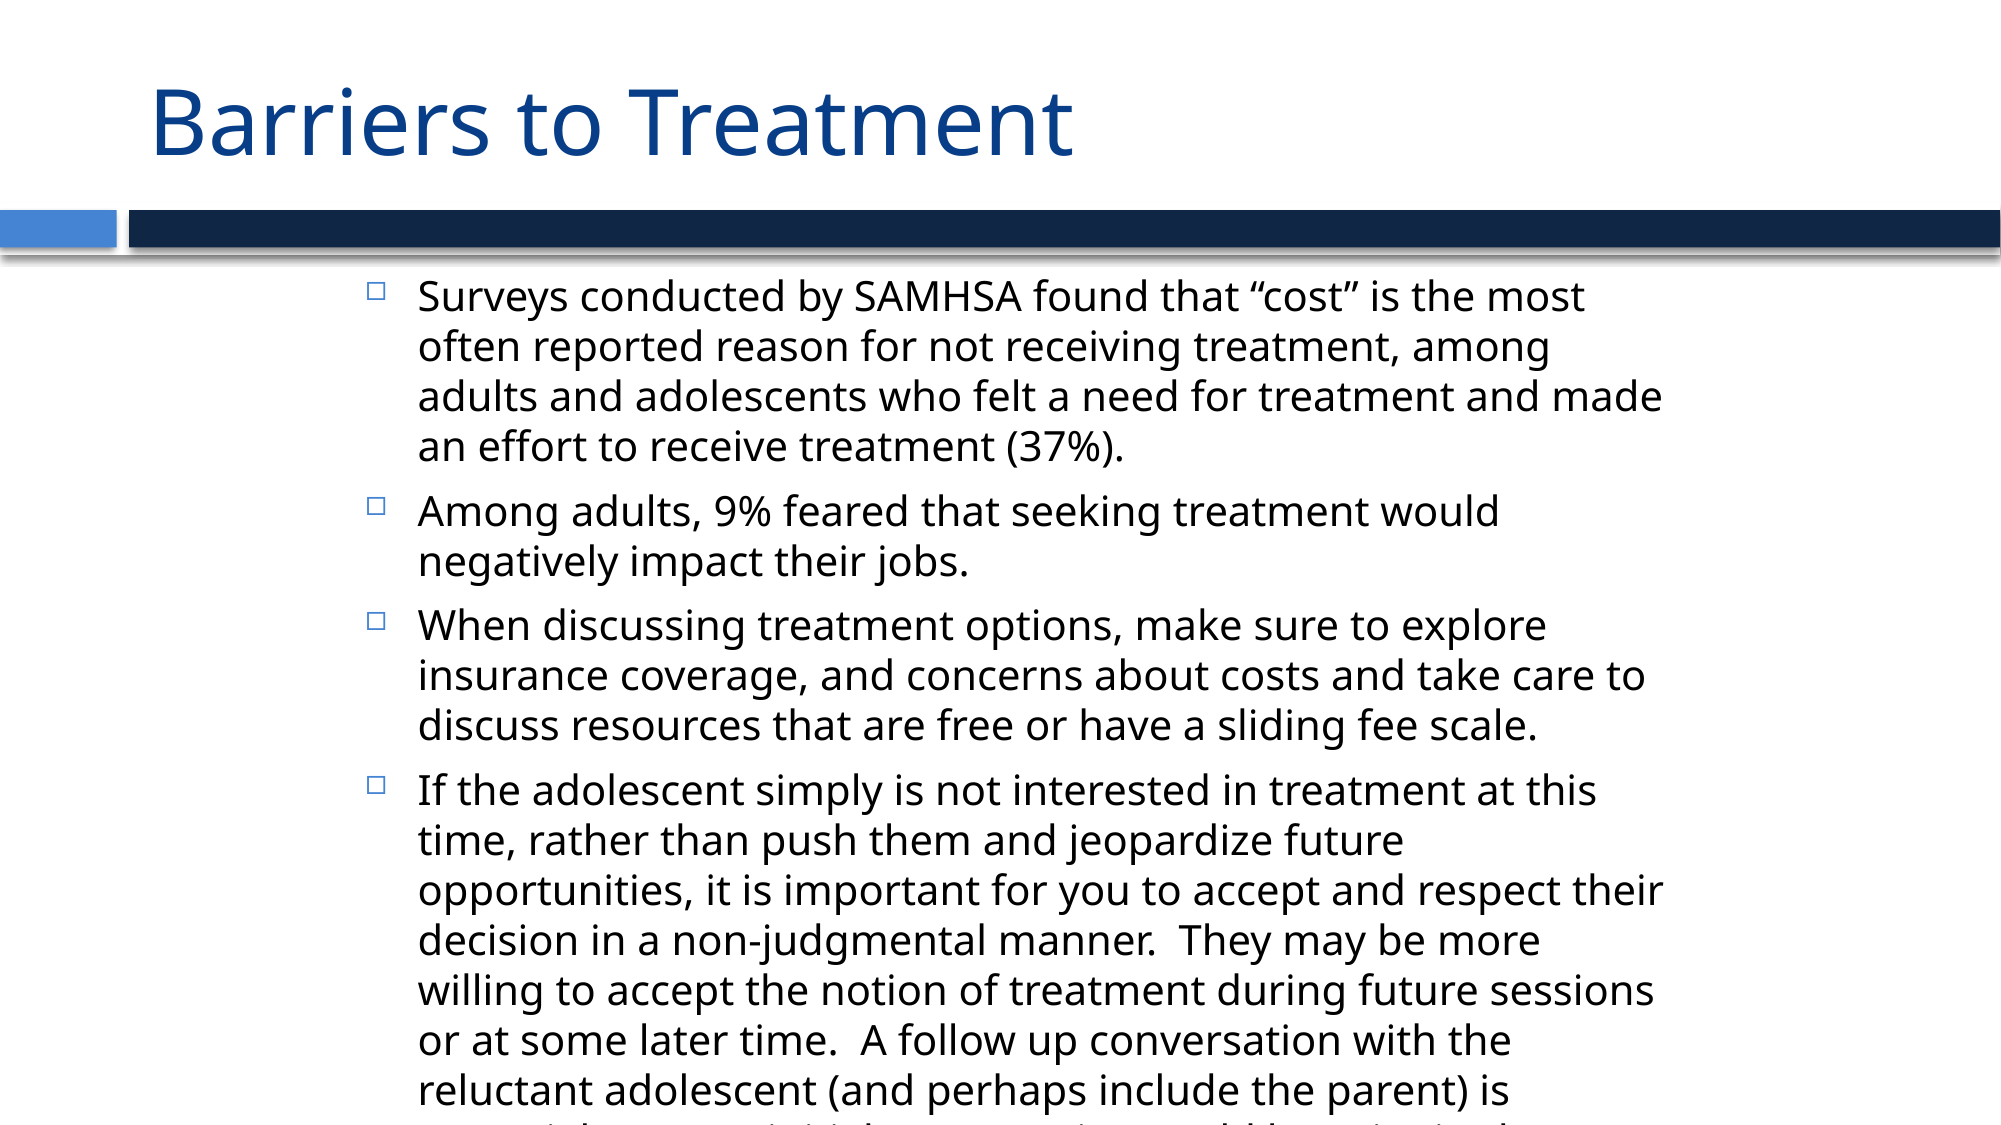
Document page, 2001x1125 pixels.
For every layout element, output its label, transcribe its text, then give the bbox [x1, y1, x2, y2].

list Surveys conducted by SAMHSA found that “cost” is the most often reported reason for not receiving treatment, among adults and adolescents who felt a need for treatment and made an effort to receive treatment (37%). Among adults, 9% feared that seeking treatment would negatively impact their jobs. When discussing treatment options, make sure to explore insurance coverage, and concerns about costs and take care to discuss resources that are free or have a sliding fee scale. If the adolescent simply is not interested in treatment at this time, rather than push them and jeopardize future opportunities, it is important for you to accept and respect their decision in a non-judgmental manner. They may be more willing to accept the notion of treatment during future sessions or at some later time. A follow up conversation with the reluctant adolescent (and perhaps include the parent) is essential, as your initial conversation could have ignited some thoughts of change. [350, 262, 1688, 1087]
title Barriers to Treatment [133, 37, 1918, 200]
